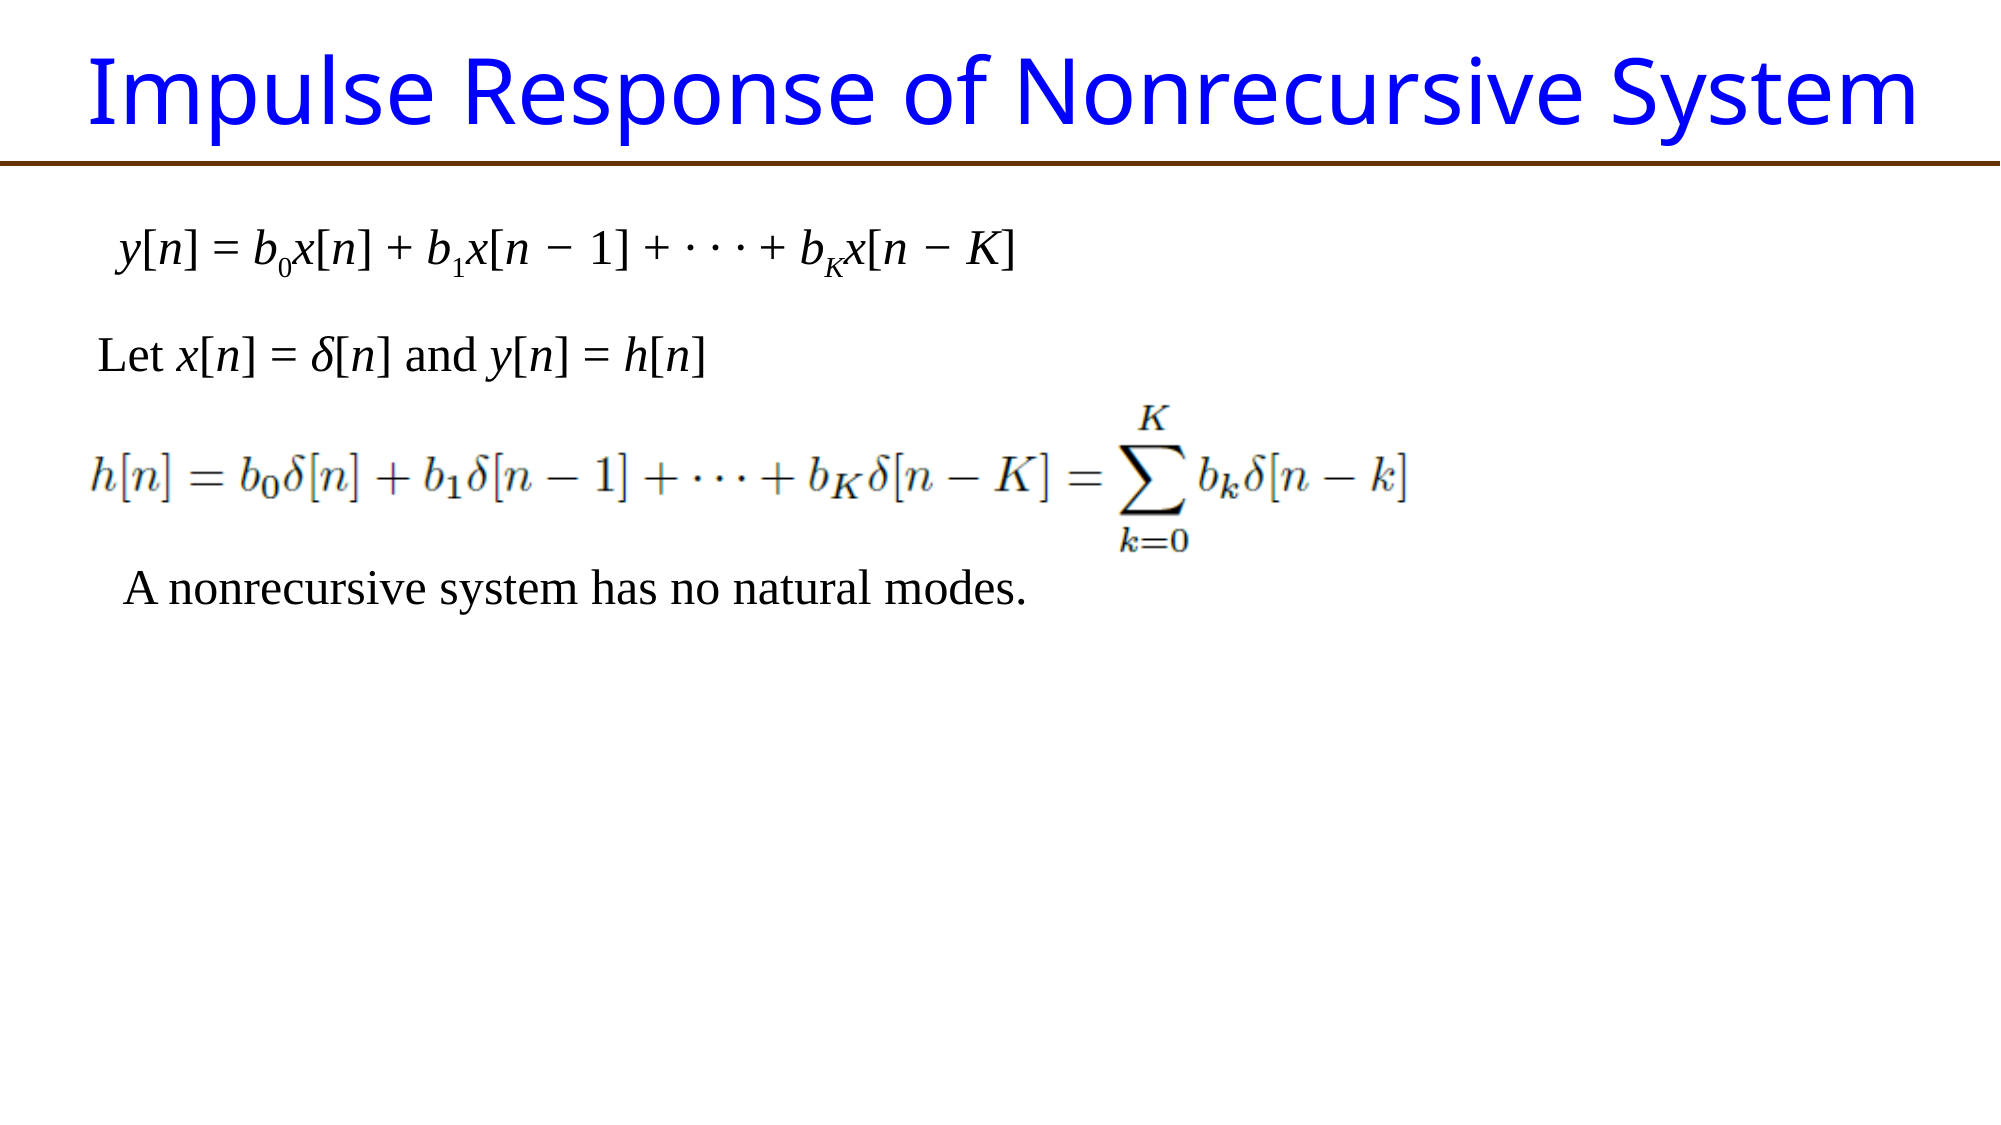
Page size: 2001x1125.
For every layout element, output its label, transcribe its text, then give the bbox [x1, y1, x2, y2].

text_box A nonrecursive system has no natural modes. [107, 558, 1044, 623]
text_box Let x[n] = δ[n] and y[n] = h[n] [82, 314, 944, 389]
title Impulse Response of Nonrecursive System [52, 166, 1958, 170]
picture [82, 400, 1411, 558]
text_box y[n] = b0x[n] + b1x[n − 1] + · · · + bKx[n − K] [104, 207, 1032, 291]
title Impulse Response of Nonrecursive System [52, 20, 1958, 161]
